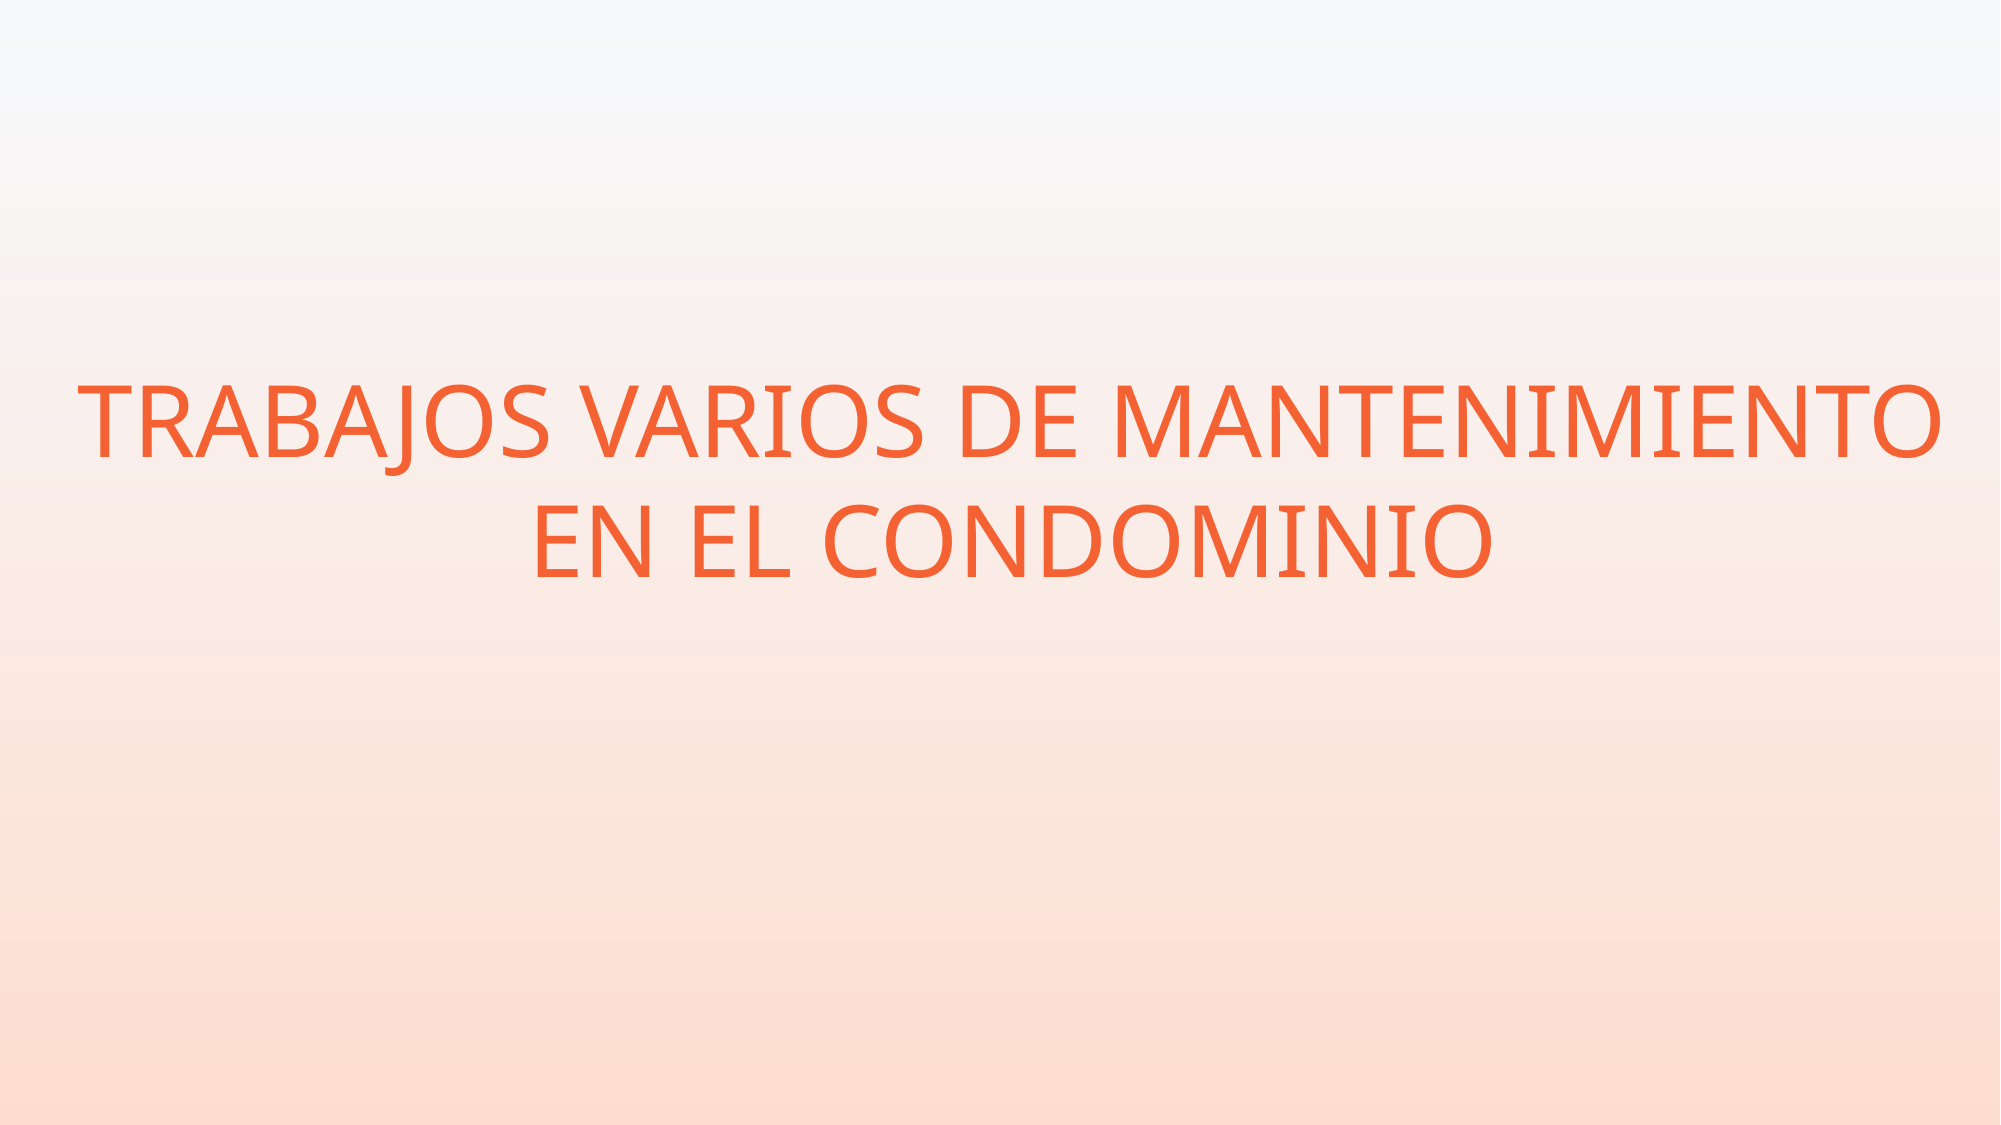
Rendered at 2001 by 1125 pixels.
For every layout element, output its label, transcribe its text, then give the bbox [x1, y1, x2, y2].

text_box TRABAJOS VARIOS DE MANTENIMIENTO EN EL CONDOMINIO [53, 350, 1973, 605]
